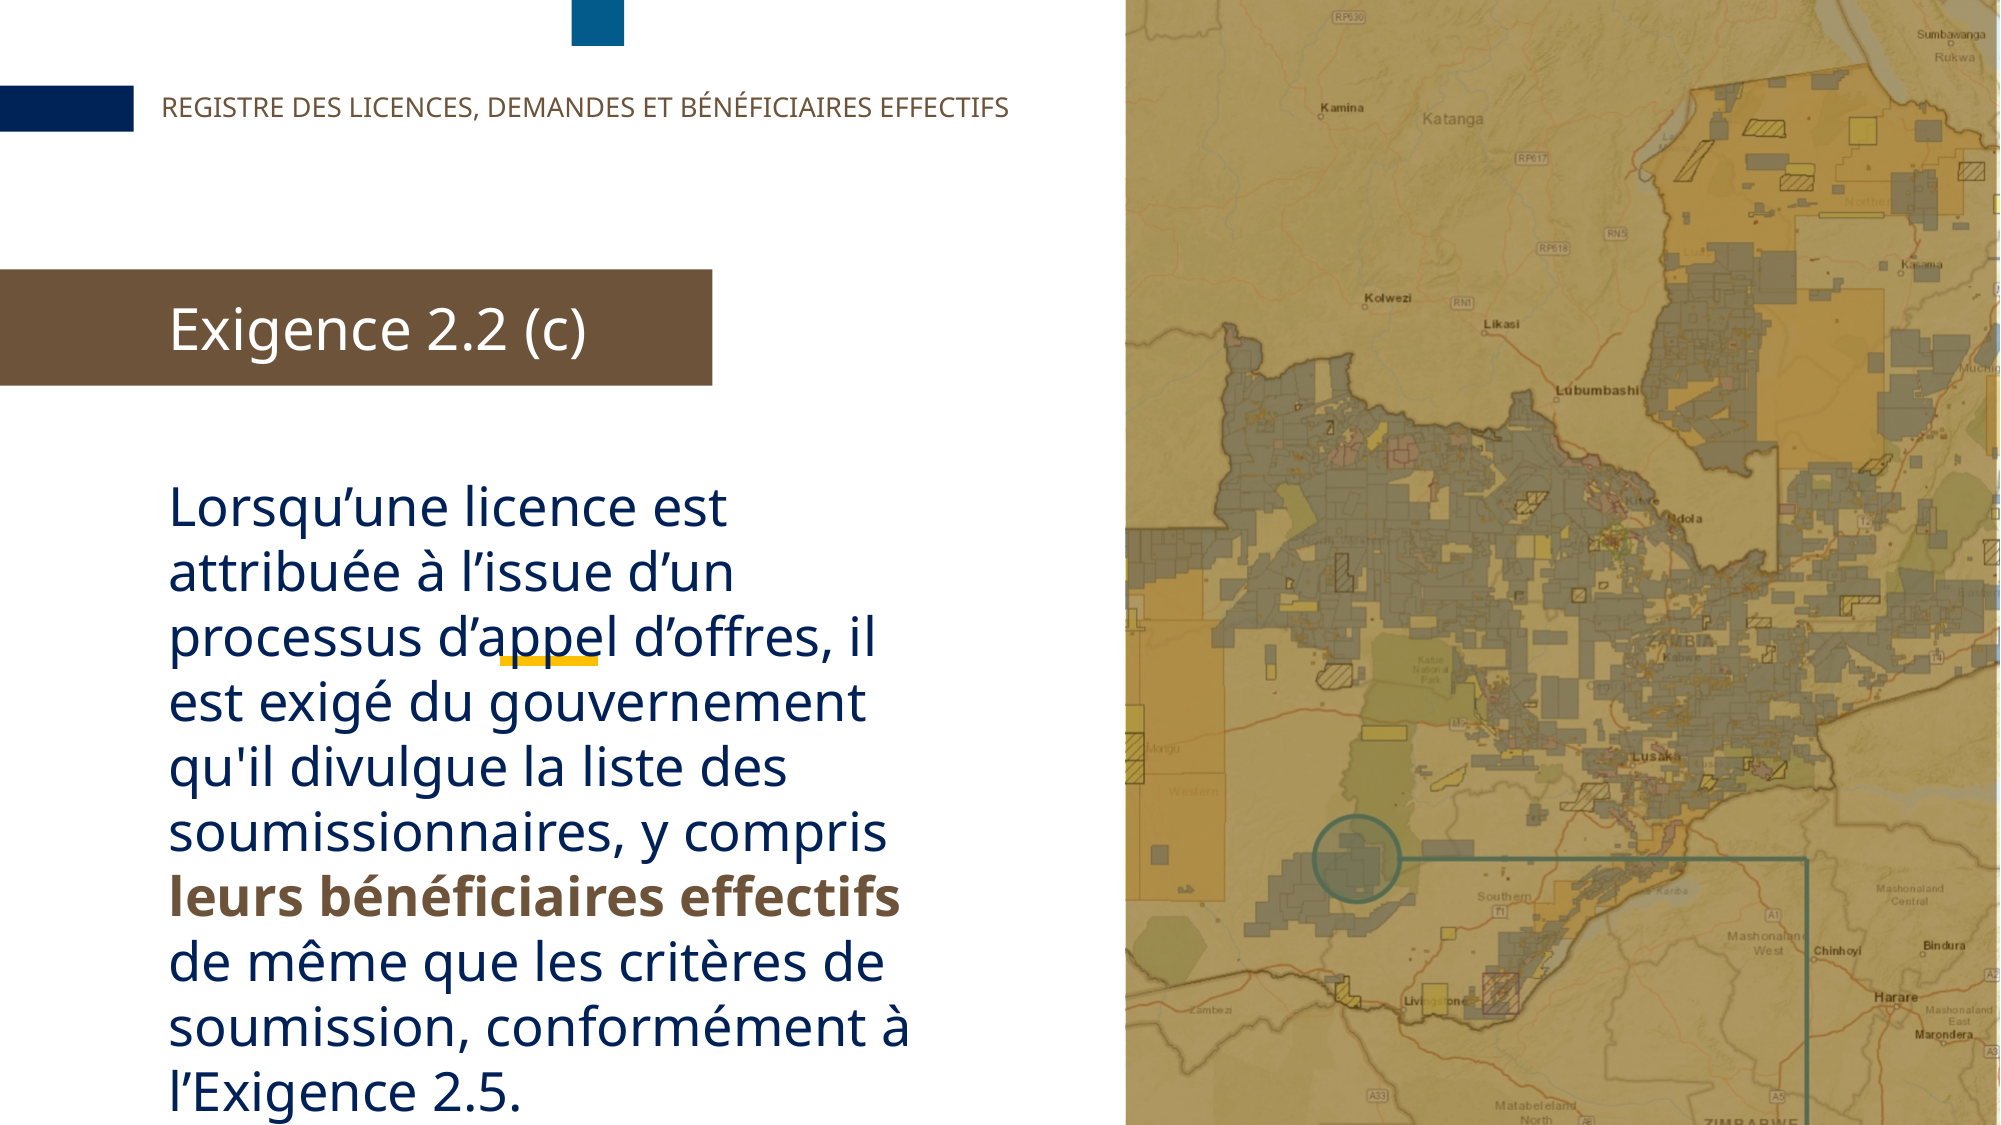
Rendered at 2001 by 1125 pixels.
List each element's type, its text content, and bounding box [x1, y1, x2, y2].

text_box Exigence 2.2 (c) [153, 284, 800, 370]
text_box [0, 266, 715, 388]
text_box Lorsqu’une licence est attribuée à l’issue d’un processus d’appel d’offres, il est exigé du gouvernement qu'il divulgue la liste des soumissionnaires, y compris leurs bénéficiaires effectifs de même que les critères de soumission, conformément à l’Exigence 2.5. [153, 465, 980, 1125]
list REGISTRE DES LICENCES, DEMANDES ET BÉNÉFICIAIRES EFFECTIFS [145, 82, 1028, 150]
picture [1125, 0, 2000, 1125]
